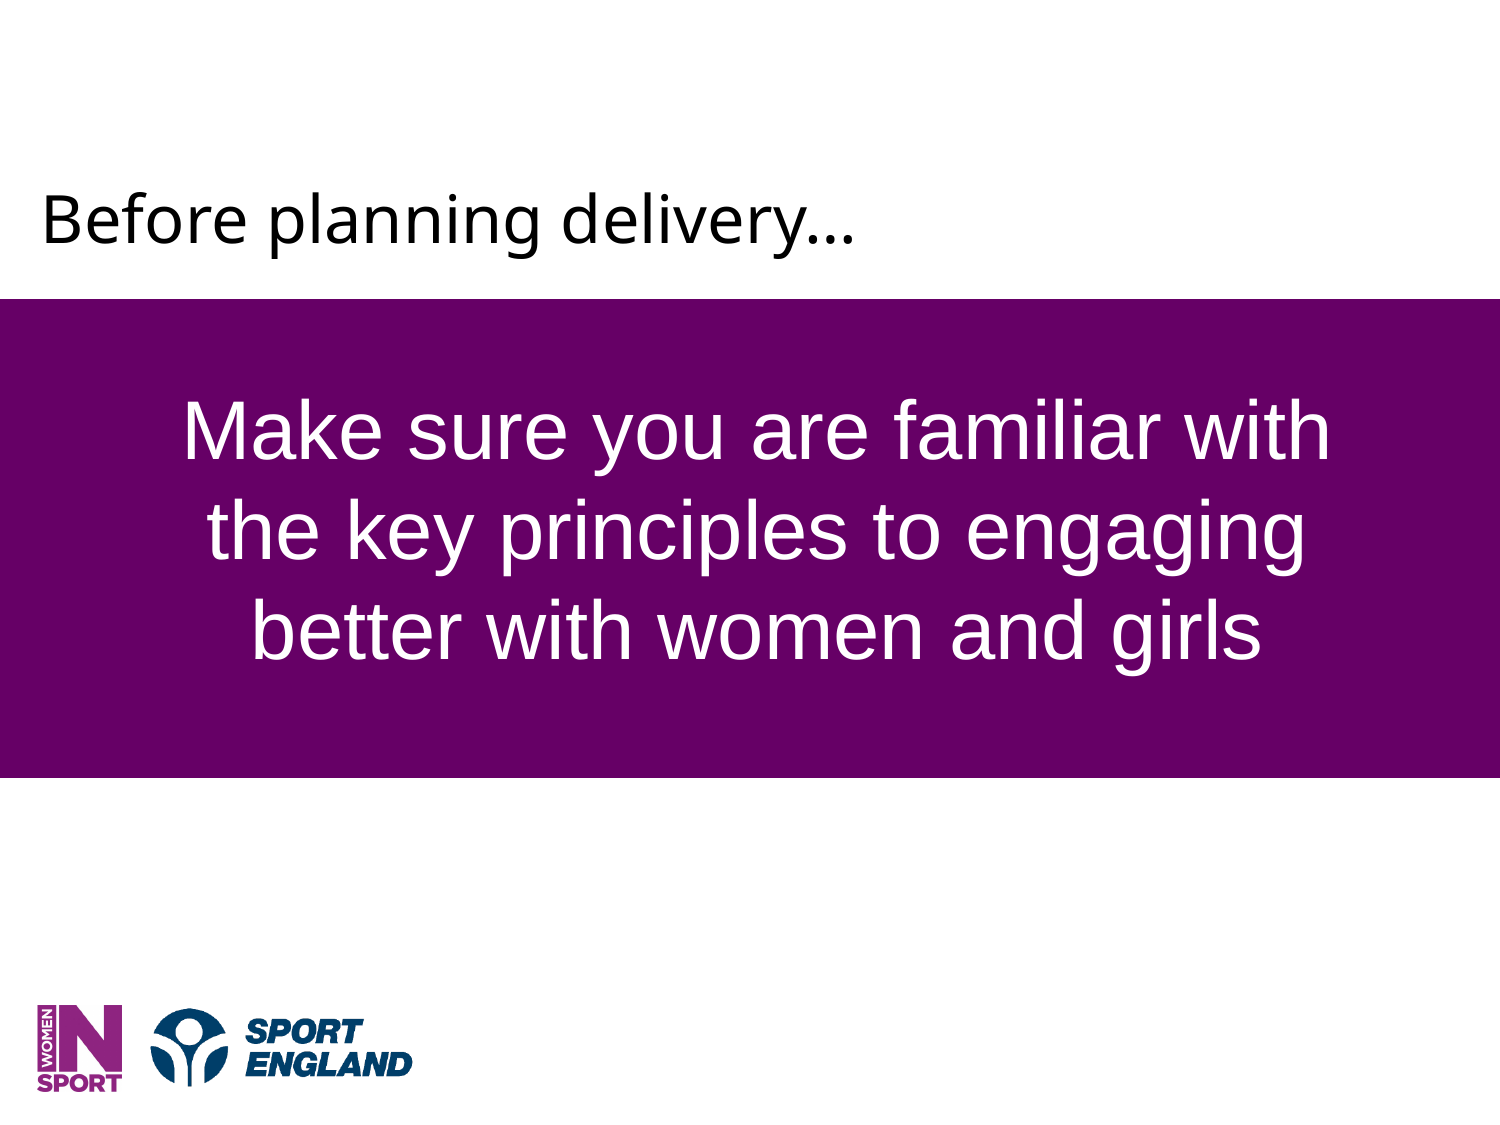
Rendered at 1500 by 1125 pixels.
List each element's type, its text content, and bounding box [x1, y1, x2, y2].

picture [126, 984, 436, 1110]
picture [37, 1005, 122, 1092]
text_box Make sure you are familiar with the key principles to engaging better with women and girls [150, 368, 1365, 684]
text_box [0, 299, 1500, 778]
text_box Before planning delivery… [25, 169, 1365, 265]
